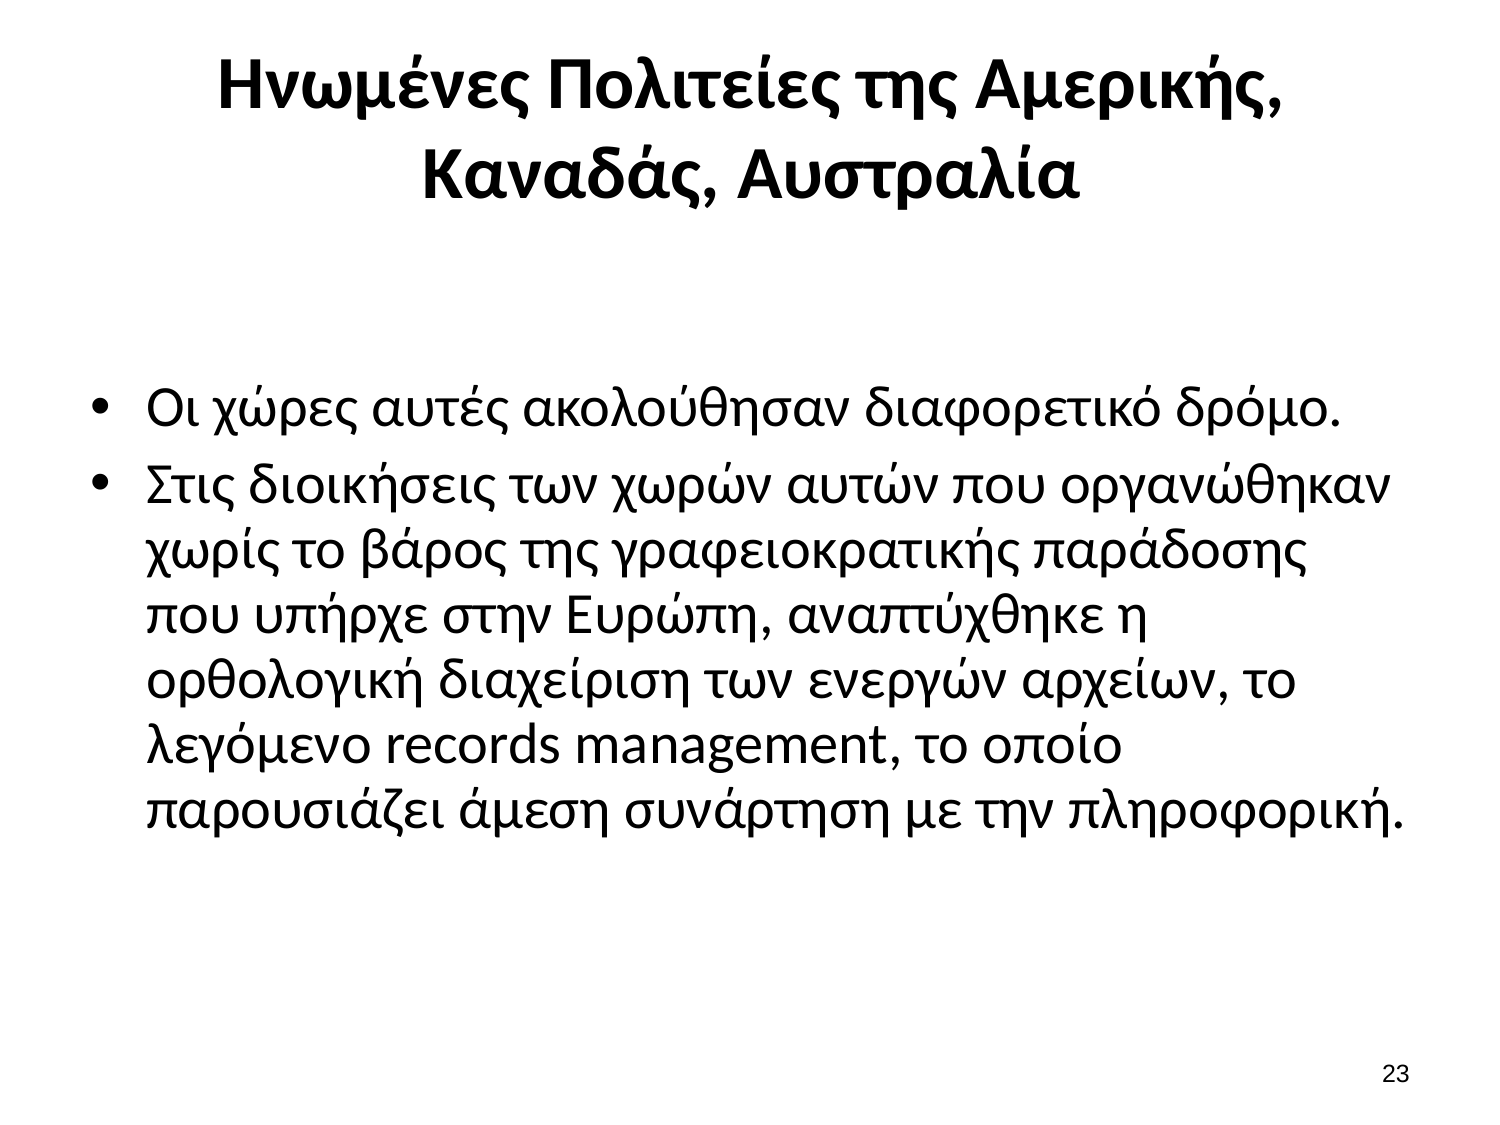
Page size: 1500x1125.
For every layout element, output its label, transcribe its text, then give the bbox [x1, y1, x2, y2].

slide_number 22 [1074, 1042, 1425, 1103]
title Ηνωμένες Πολιτείες της Αμερικής, Καναδάς, Αυστραλία [76, 19, 1427, 232]
list Οι χώρες αυτές ακολούθησαν διαφορετικό δρόμο. Στις διοικήσεις των χωρών αυτών που οργανώθηκαν χωρίς το βάρος της γραφειοκρατικής παράδοσης που υπήρχε στην Ευρώπη, αναπτύχθηκε η ορθολογική διαχείριση των ενεργών αρχείων, το λεγόμενο records management, το οποίο παρουσιάζει άμεση συνάρτηση με την πληροφορική. [75, 196, 1425, 1024]
